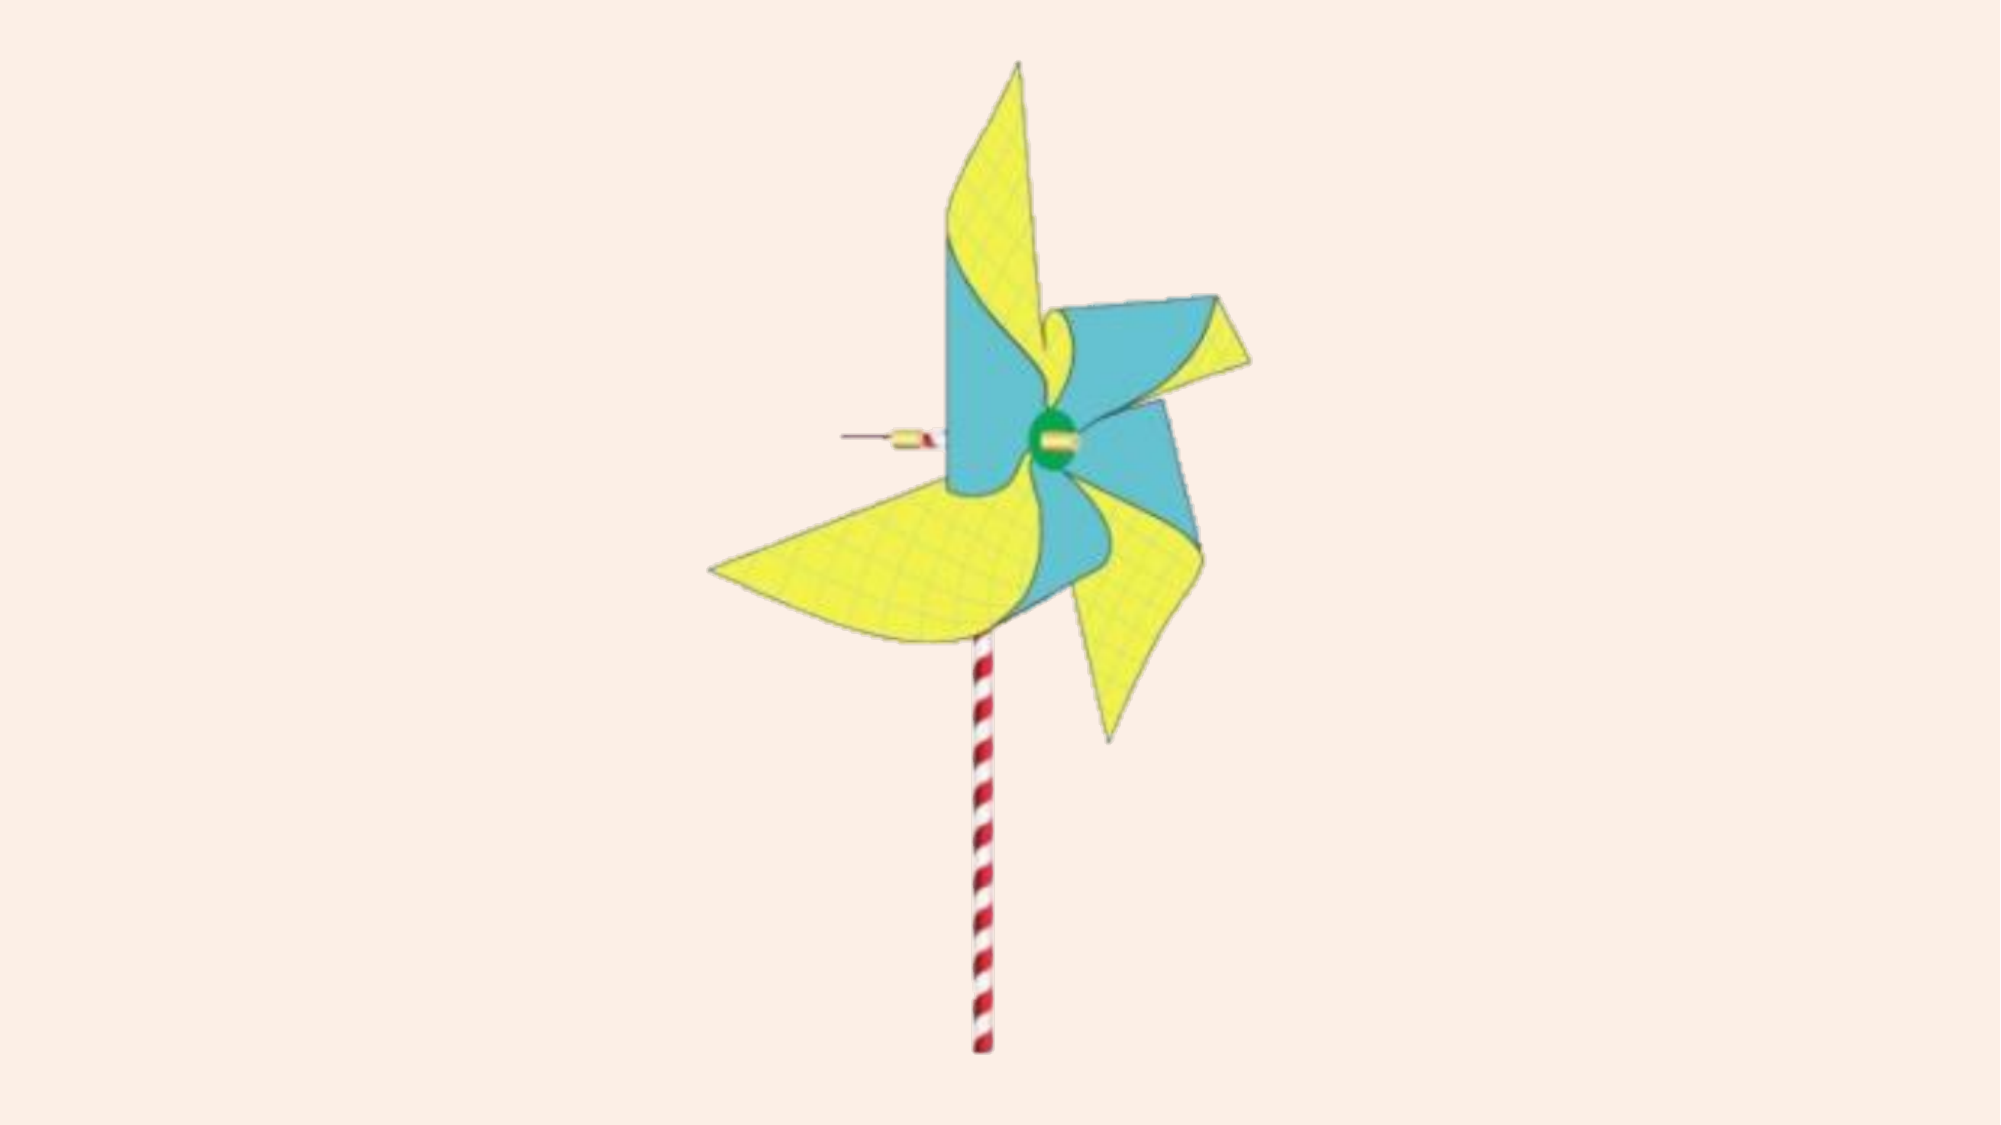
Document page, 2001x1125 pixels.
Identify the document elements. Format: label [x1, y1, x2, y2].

picture [566, 56, 1260, 1068]
